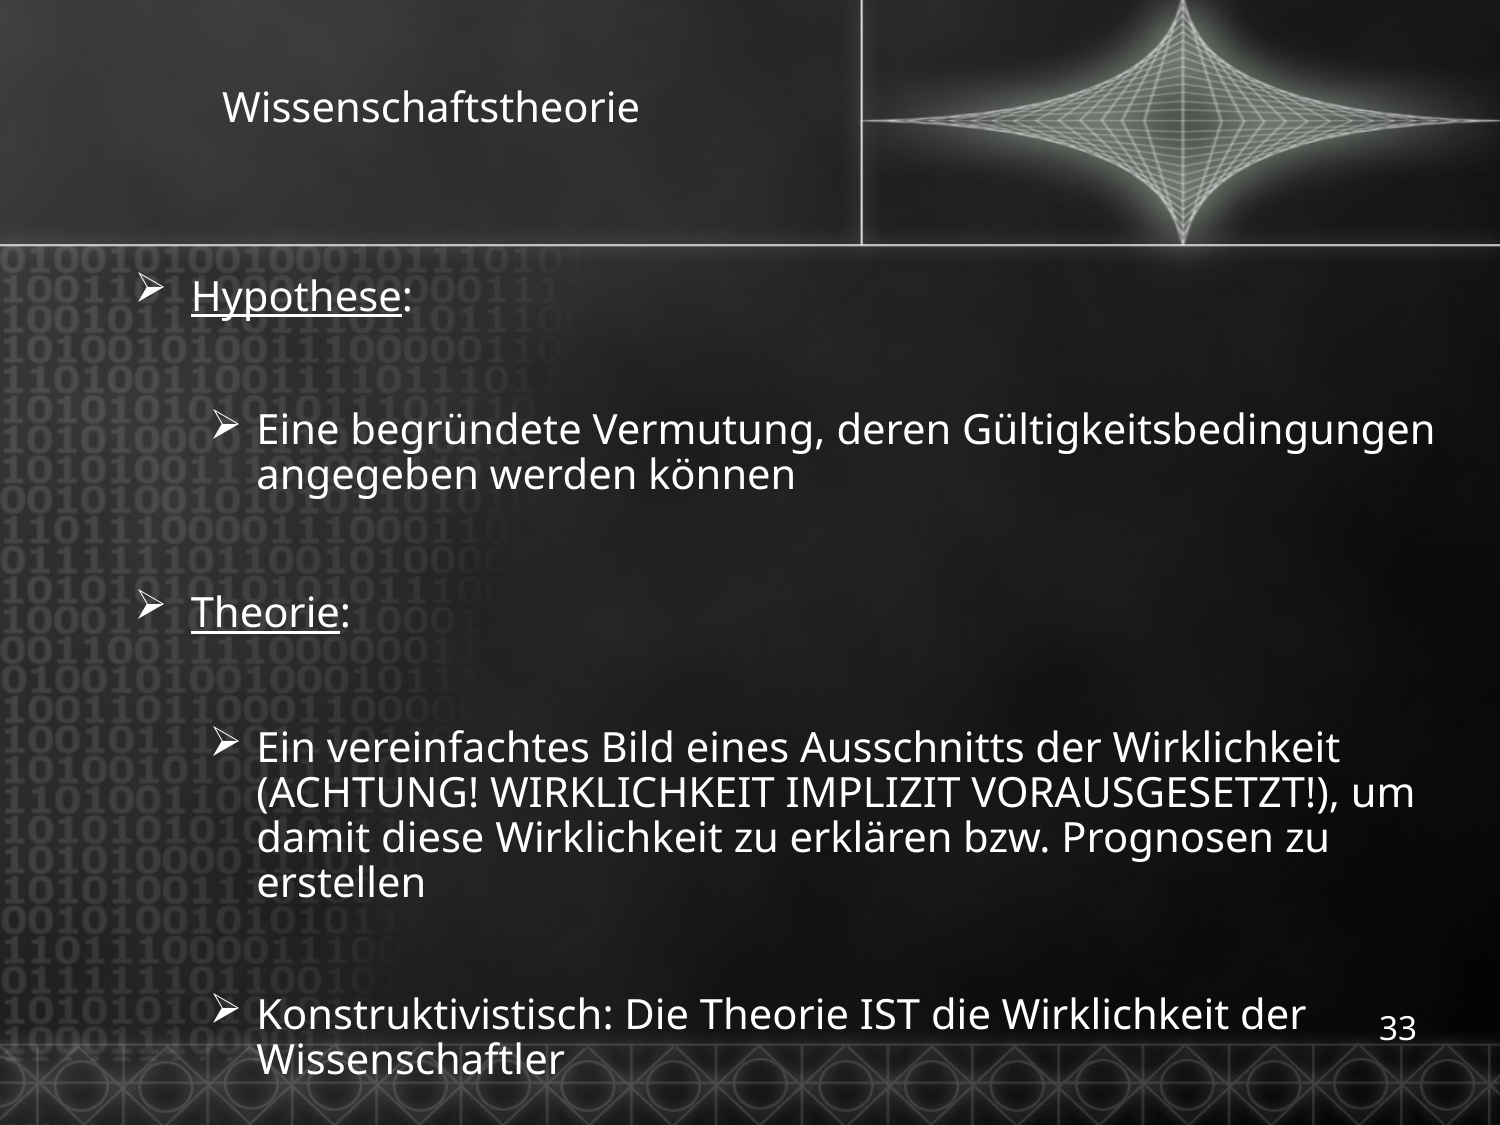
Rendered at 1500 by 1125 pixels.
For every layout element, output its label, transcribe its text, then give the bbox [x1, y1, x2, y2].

title Wissenschaftstheorie [0, 0, 863, 213]
list Hypothese: Eine begründete Vermutung, deren Gültigkeitsbedingungen angegeben werden können Theorie: Ein vereinfachtes Bild eines Ausschnitts der Wirklichkeit (ACHTUNG! WIRKLICHKEIT IMPLIZIT VORAUSGESETZT!), um damit diese Wirklichkeit zu erklären bzw. Prognosen zu erstellen Konstruktivistisch: Die Theorie IST die Wirklichkeit der Wissenschaftler [119, 262, 1500, 1035]
picture [0, 0, 1500, 1125]
